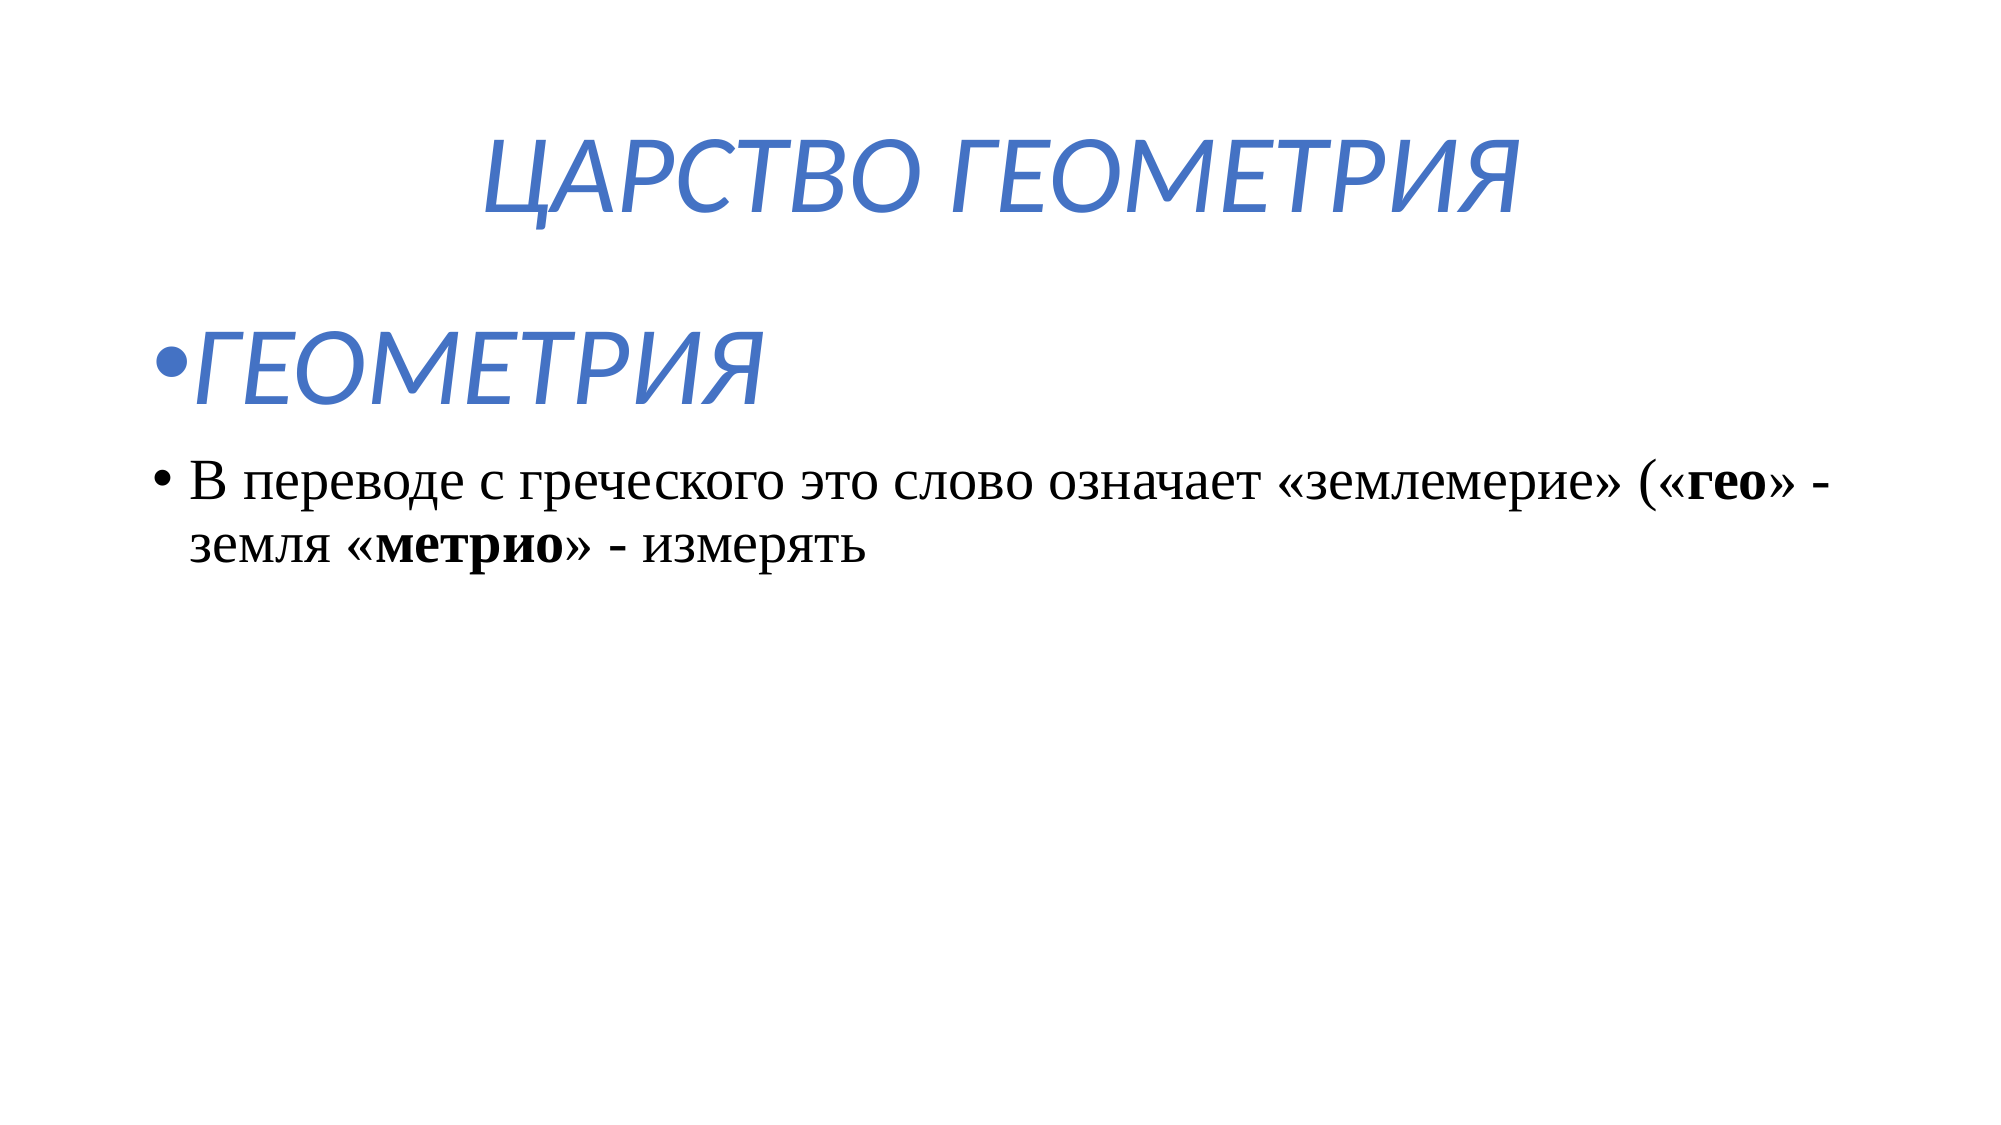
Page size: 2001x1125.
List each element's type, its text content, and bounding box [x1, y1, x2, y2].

list ГЕОМЕТРИЯ В переводе с греческого это слово означает «землемерие» («гео» - земля «метрио» - измерять [137, 299, 1863, 1014]
text_box ЦАРСТВО ГЕОМЕТРИЯ [458, 92, 1542, 243]
